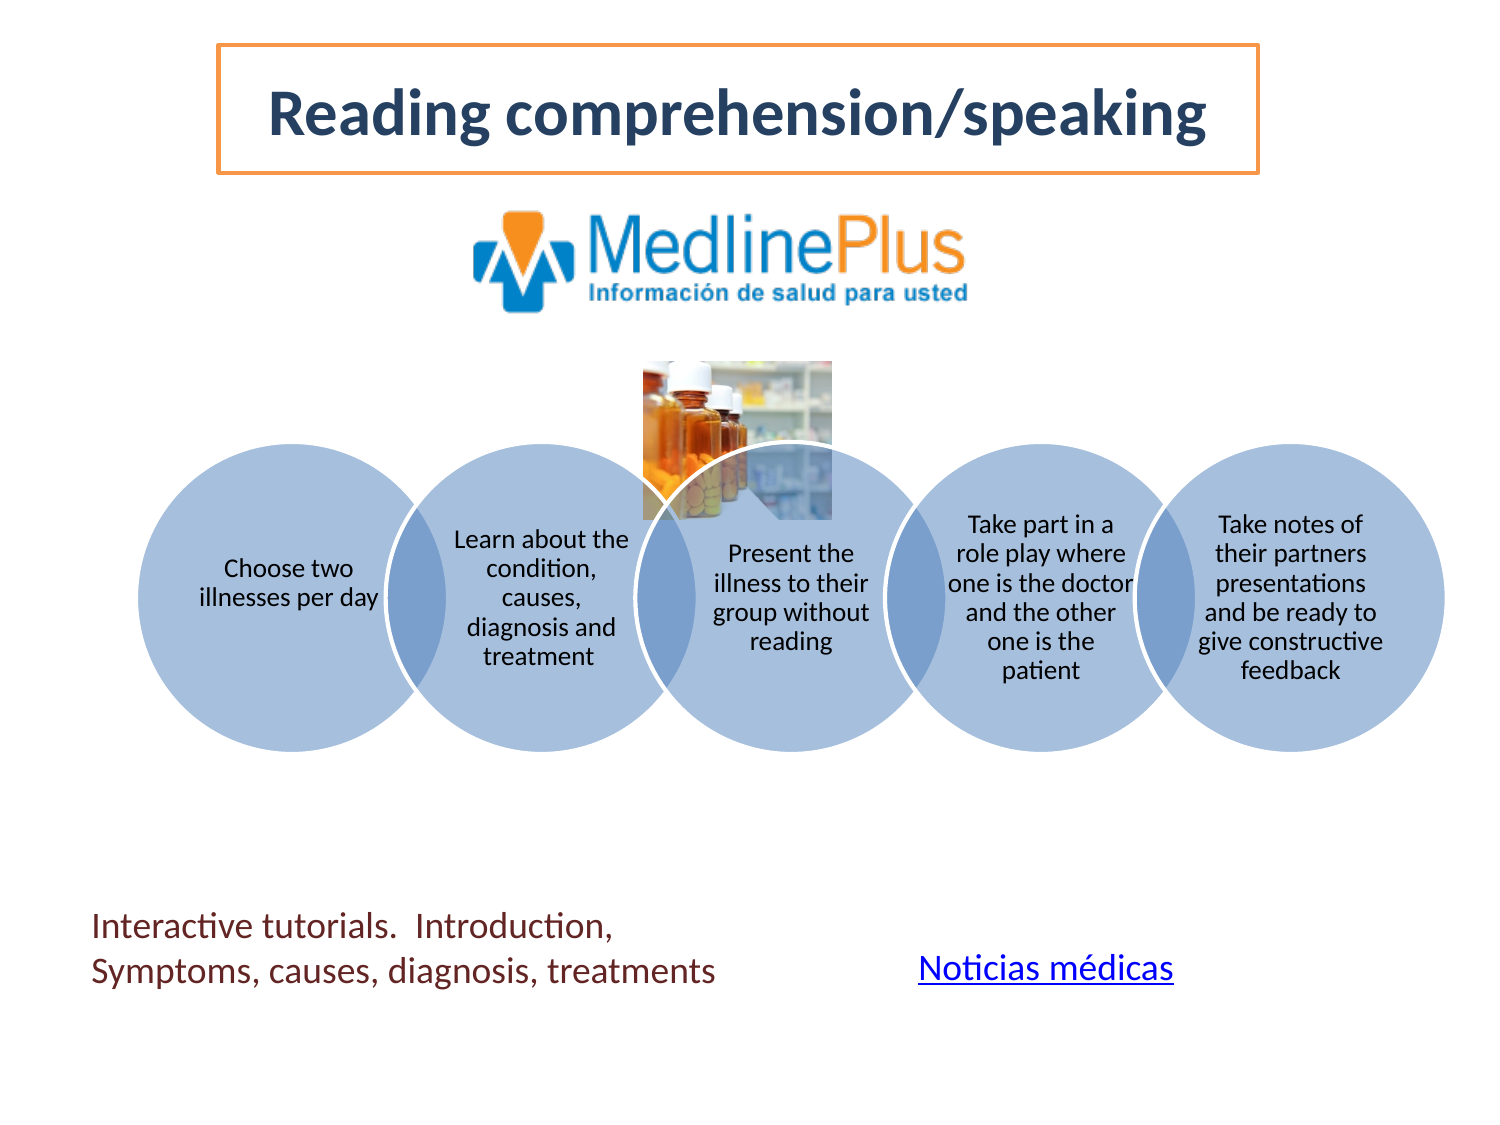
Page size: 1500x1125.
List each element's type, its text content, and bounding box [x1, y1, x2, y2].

text_box Interactive tutorials. Introduction, Symptoms, causes, diagnosis, treatments [76, 893, 130, 998]
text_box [135, 160, 1448, 1036]
title Reading comprehension/speaking [216, 43, 1260, 159]
